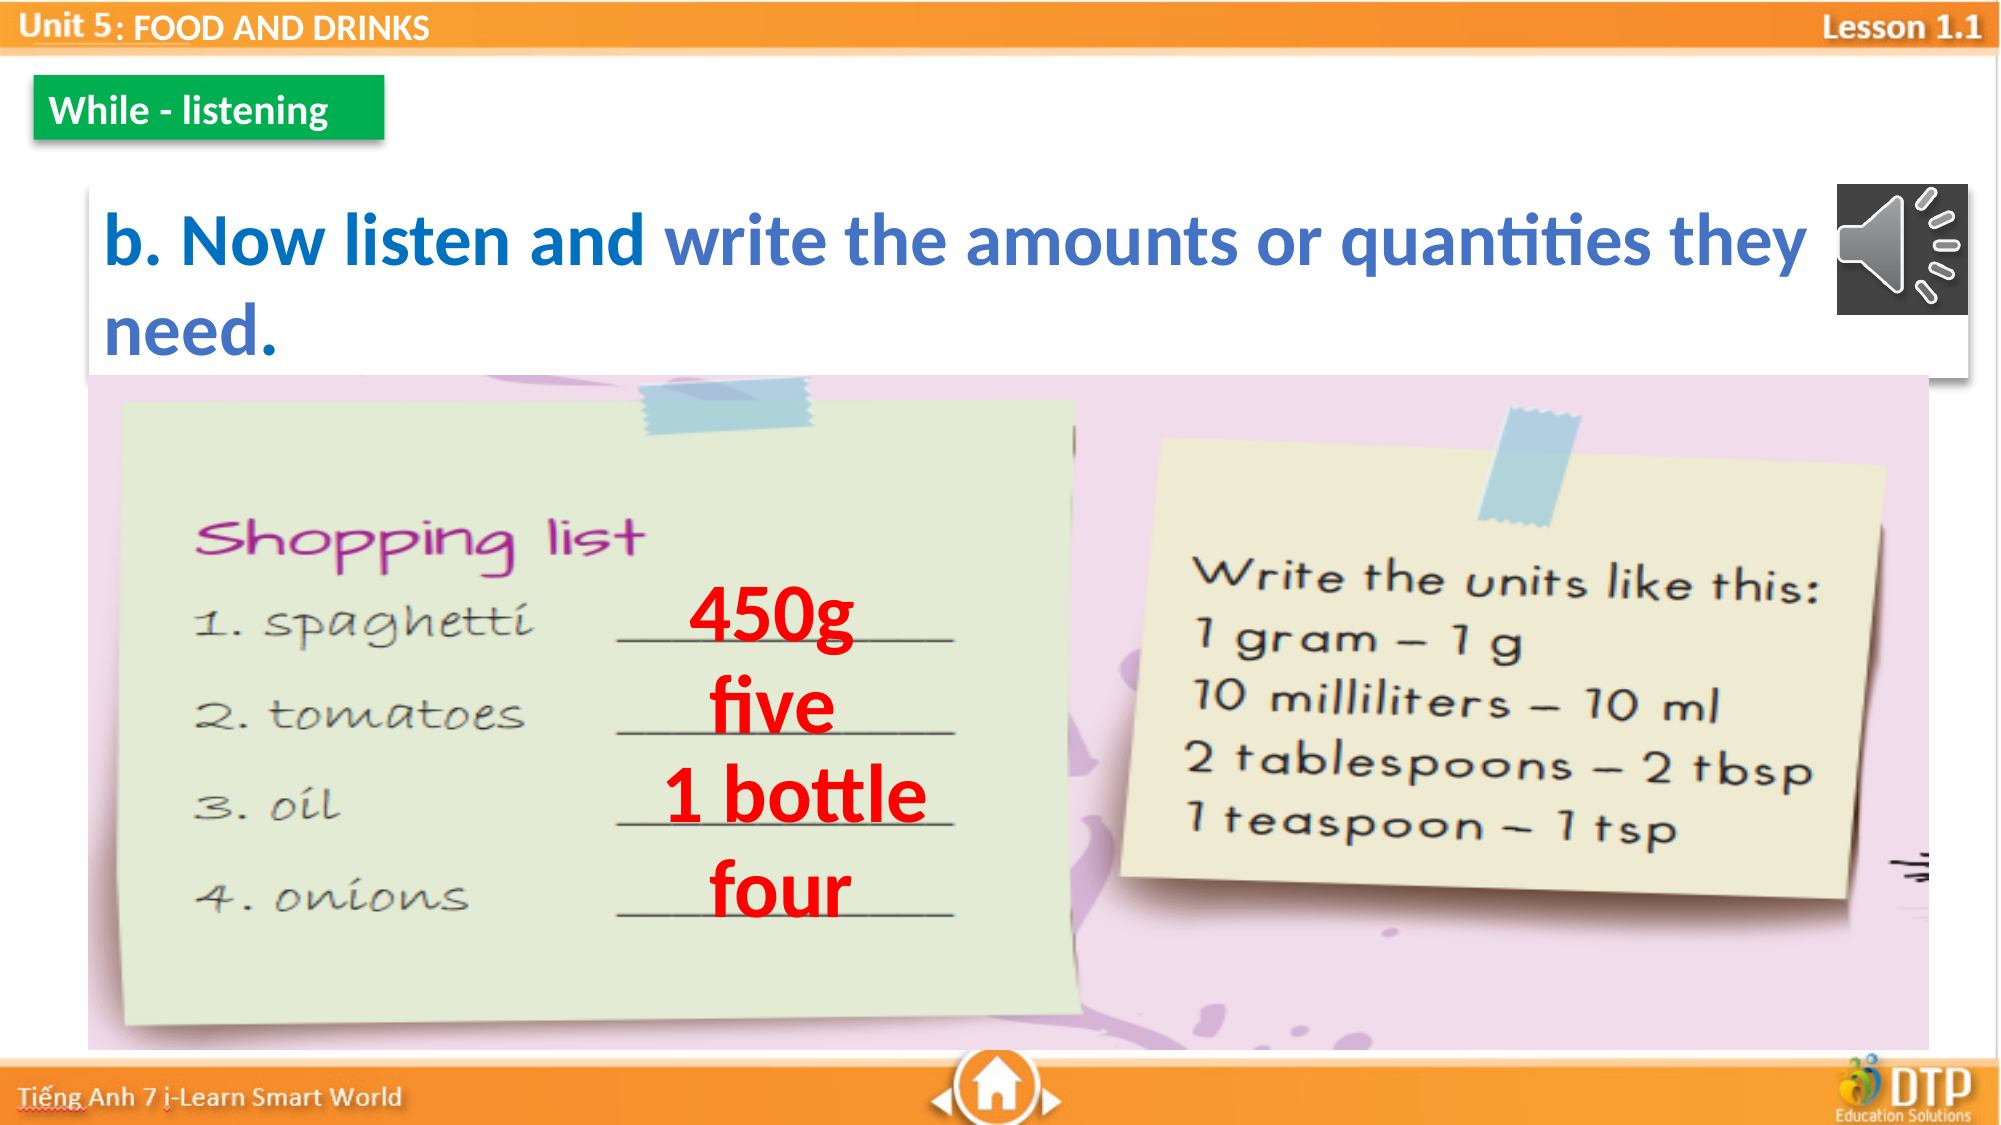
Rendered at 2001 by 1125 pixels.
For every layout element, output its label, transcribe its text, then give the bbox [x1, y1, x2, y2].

picture [0, 0, 2001, 1125]
text_box While - listening [33, 75, 385, 140]
text_box b. Now listen and write the amounts or quantities they need. [88, 183, 1969, 378]
text_box : FOOD AND DRINKS [100, 0, 446, 56]
